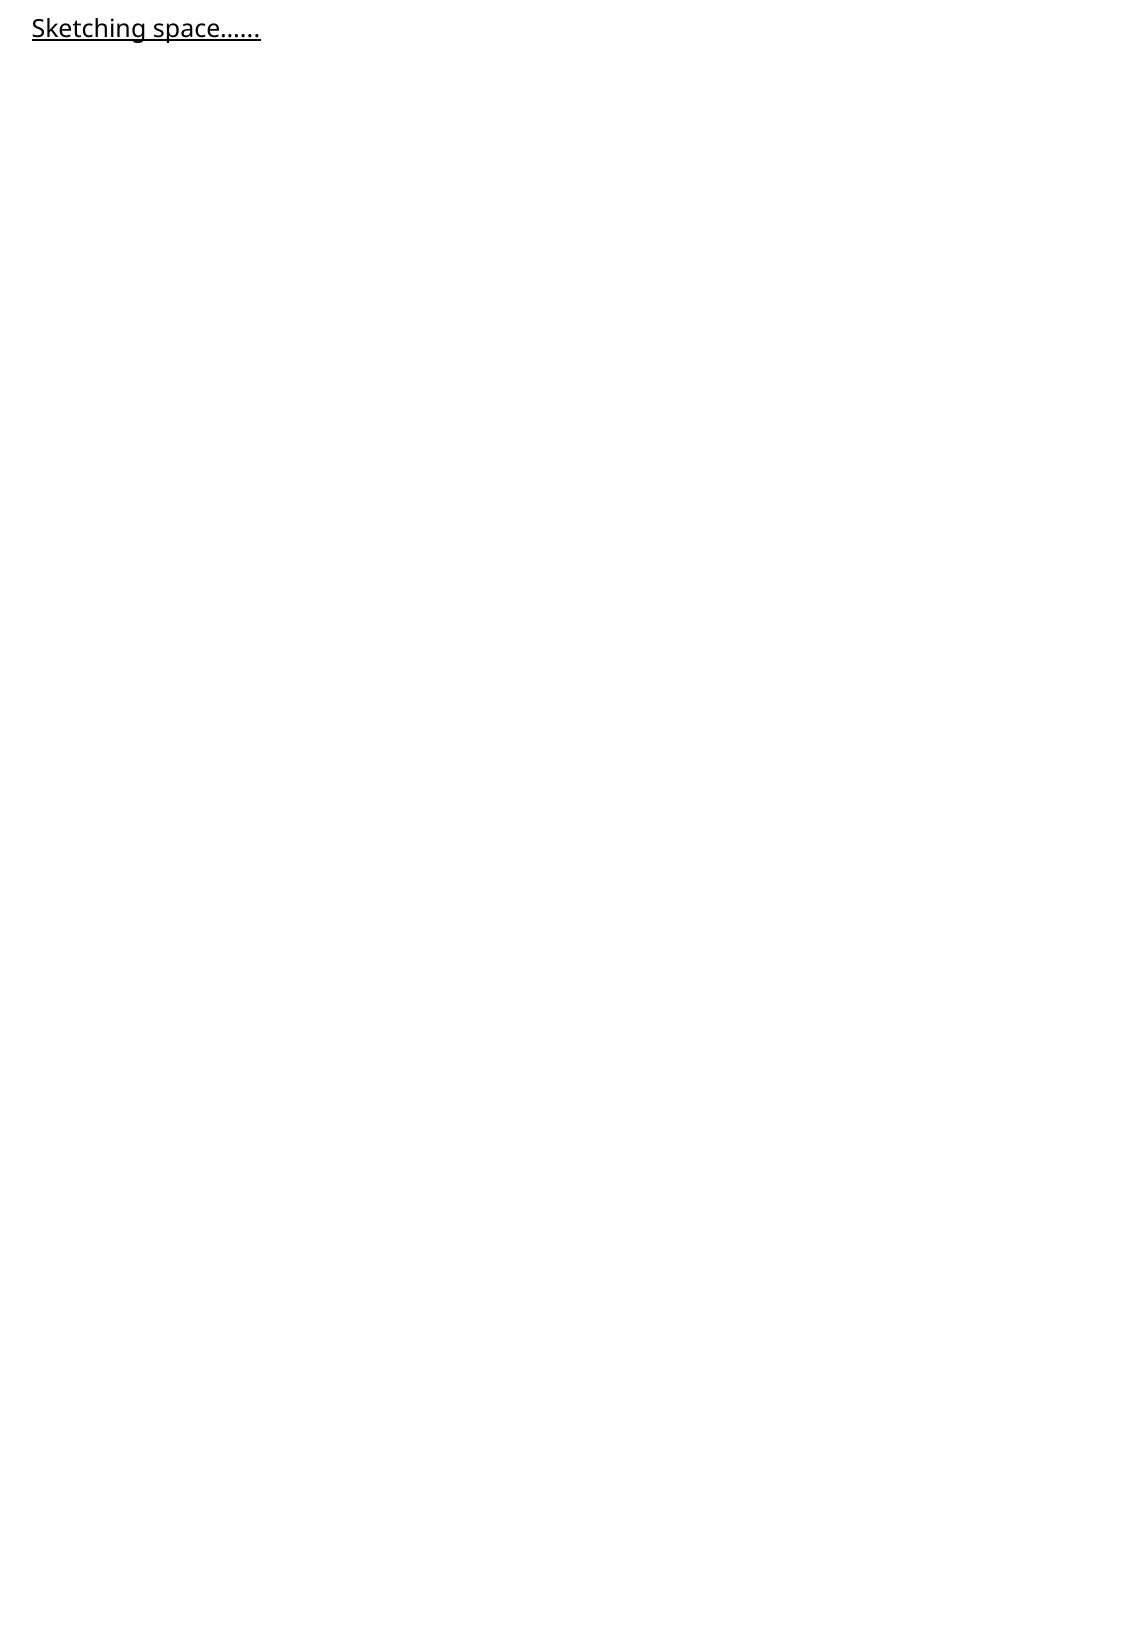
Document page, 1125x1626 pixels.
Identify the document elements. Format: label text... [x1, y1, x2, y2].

text_box Sketching space…... [16, 8, 453, 72]
